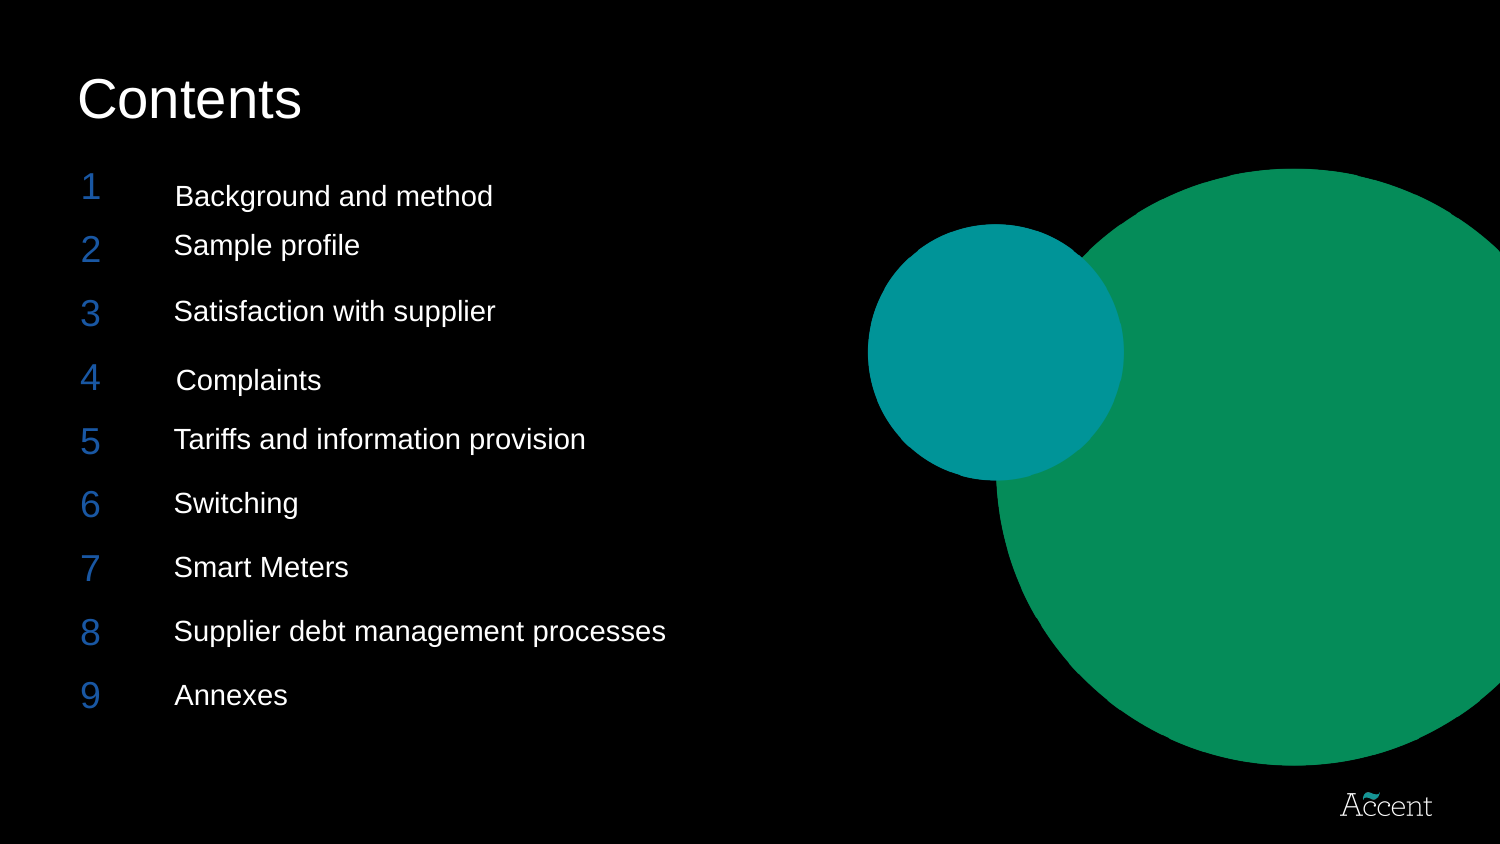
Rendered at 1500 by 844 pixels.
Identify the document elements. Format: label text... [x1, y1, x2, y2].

text_box 8 [64, 600, 137, 661]
title Contents [62, 46, 1454, 157]
text_box Sample profile [158, 219, 870, 269]
text_box 6 [64, 472, 137, 533]
picture [1340, 792, 1432, 816]
text_box Annexes [159, 668, 870, 719]
text_box Satisfaction with supplier [158, 284, 870, 335]
text_box 9 [64, 664, 137, 724]
text_box 3 [64, 281, 137, 342]
text_box Switching [158, 476, 870, 527]
text_box Tariffs and information provision [158, 412, 870, 463]
text_box Smart Meters [158, 540, 870, 591]
picture [867, 101, 1500, 770]
text_box 2 [65, 217, 138, 278]
text_box 1 [65, 154, 138, 215]
text_box 7 [64, 536, 137, 597]
text_box Supplier debt management processes [158, 604, 870, 655]
text_box Background and method [159, 170, 871, 220]
text_box 5 [64, 409, 137, 470]
text_box 4 [64, 345, 137, 406]
text_box Complaints [160, 353, 872, 404]
